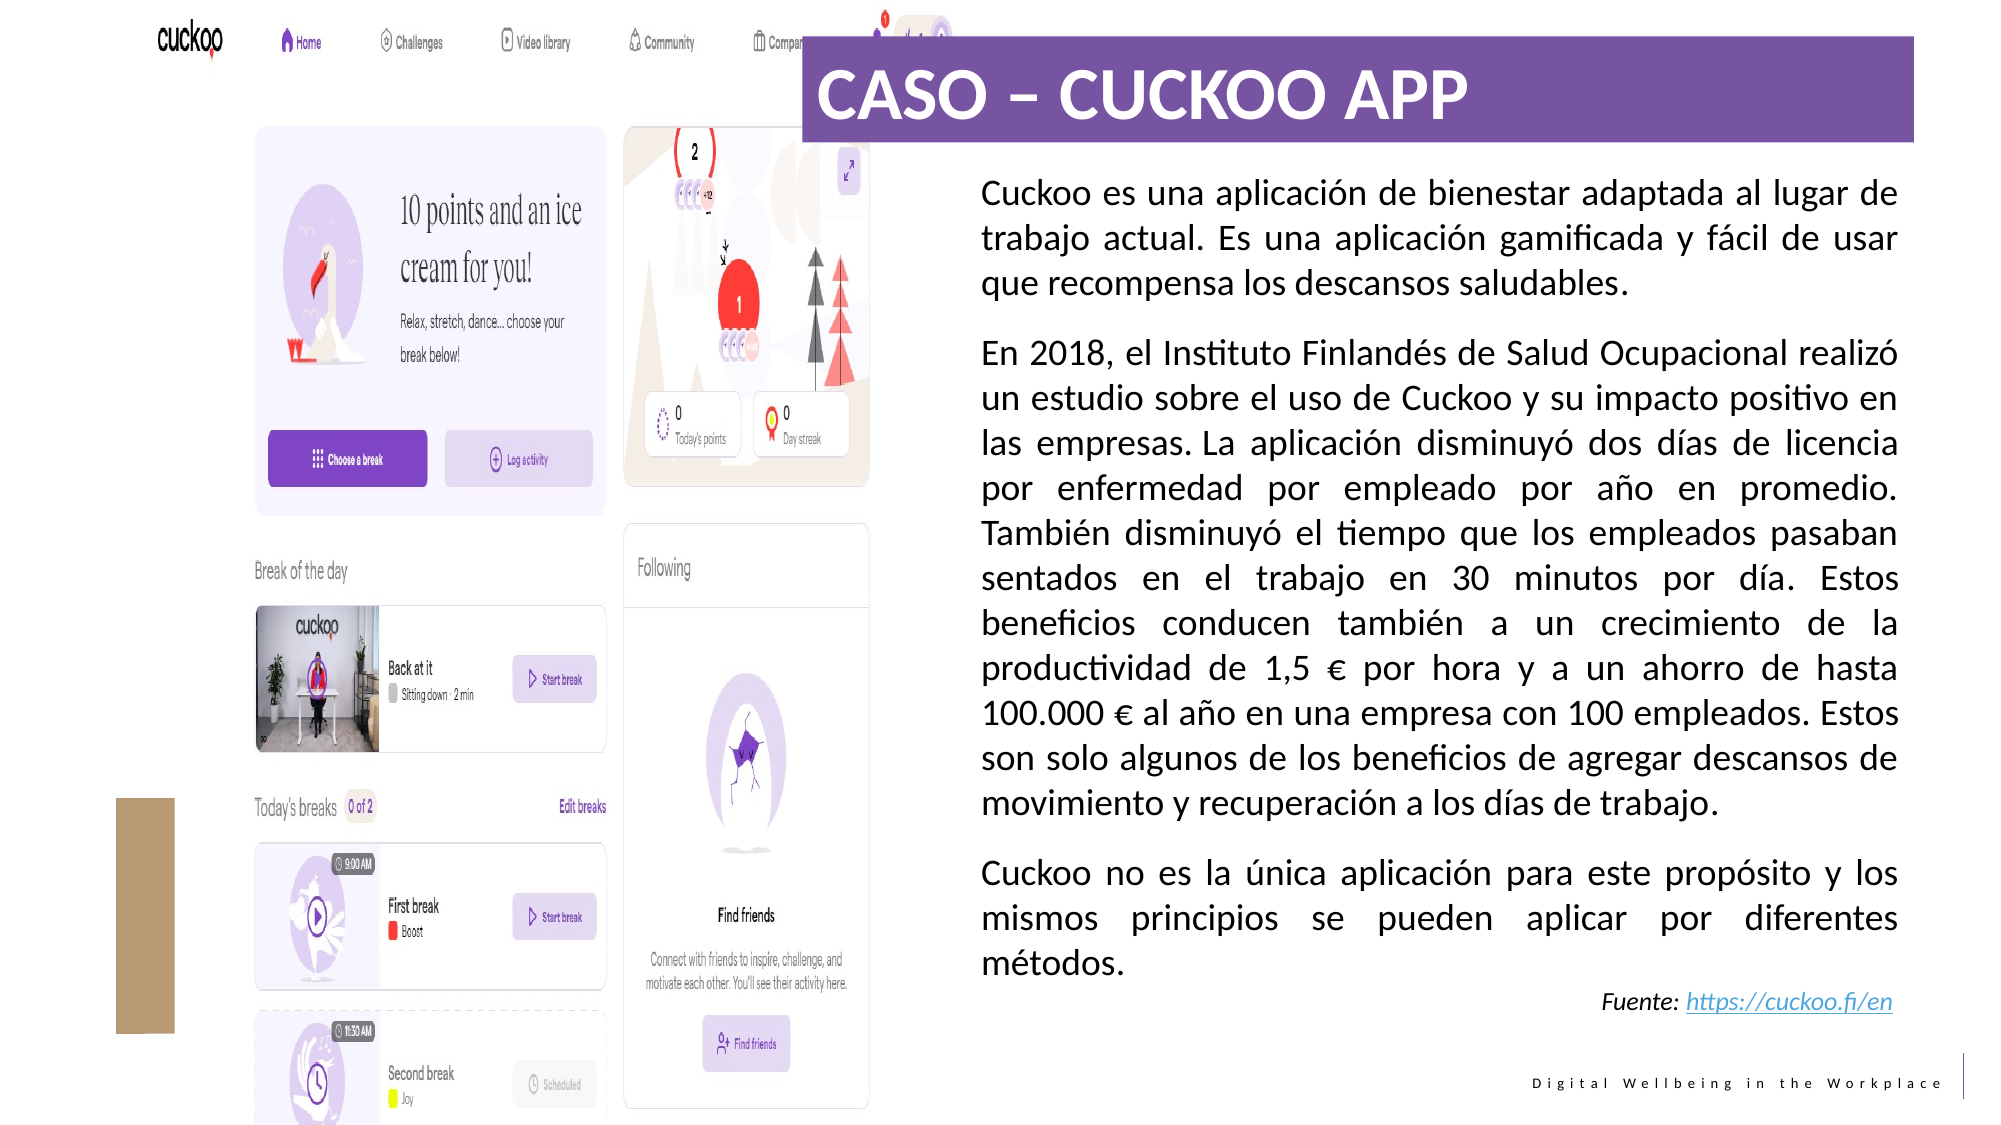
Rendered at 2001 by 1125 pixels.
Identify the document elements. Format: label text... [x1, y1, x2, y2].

list CASO – CUCKOO APP [966, 36, 1914, 143]
picture [145, 0, 966, 1125]
text_box Fuente: https://cuckoo.fi/en [1519, 977, 1914, 1024]
list Cuckoo es una aplicación de bienestar adaptada al lugar de trabajo actual. Es una aplicación gamificada y fácil de usar que recompensa los descansos saludables. En 2018, el Instituto Finlandés de Salud Ocupacional realizó un estudio sobre el uso de Cuckoo y su impacto positivo en las empresas. La aplicación disminuyó dos días de licencia por enfermedad por empleado por año en promedio. También disminuyó el tiempo que los empleados pasaban sentados en el trabajo en 30 minutos por día. Estos beneficios conducen también a un crecimiento de la productividad de 1,5 € por hora y a un ahorro de hasta 100.000 € al año en una empresa con 100 empleados. Estos son solo algunos de los beneficios de agregar descansos de movimiento y recuperación a los días de trabajo. Cuckoo no es la única aplicación para este propósito y los mismos principios se pueden aplicar por diferentes métodos. [966, 160, 1915, 1001]
